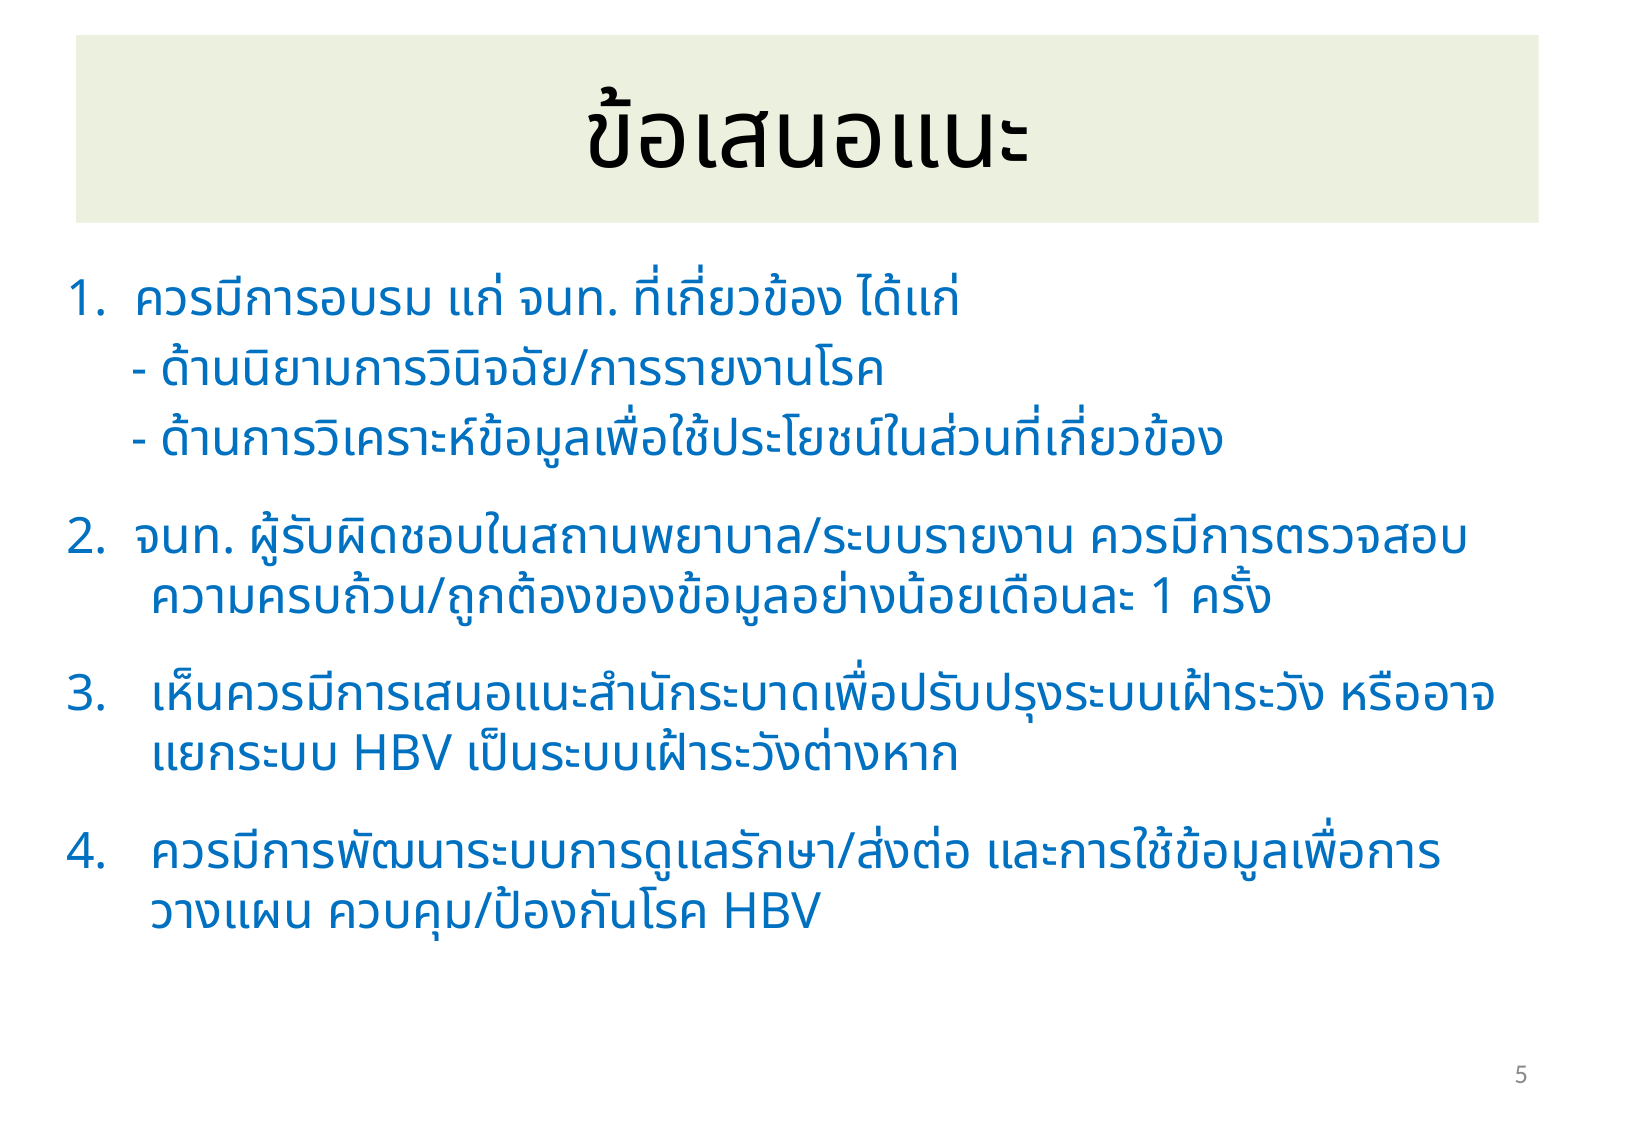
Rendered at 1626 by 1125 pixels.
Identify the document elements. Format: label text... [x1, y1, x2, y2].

slide_number 5 [1164, 1042, 1544, 1103]
list 1. ควรมีการอบรม แก่ จนท. ที่เกี่ยวข้อง ได้แก่ - ด้านนิยามการวินิจฉัย/การรายงานโรค - ด้านการวิเคราะห์ข้อมูลเพื่อใช้ประโยชน์ในส่วนที่เกี่ยวข้อง 2. จนท. ผู้รับผิดชอบในสถานพยาบาล/ระบบรายงาน ควรมีการตรวจสอบความครบถ้วน/ถูกต้องของข้อมูลอย่างน้อยเดือนละ 1 ครั้ง เห็นควรมีการเสนอแนะสำนักระบาดเพื่อปรับปรุงระบบเฝ้าระวัง หรืออาจแยกระบบ HBV เป็นระบบเฝ้าระวังต่างหาก ควรมีการพัฒนาระบบการดูแลรักษา/ส่งต่อ และการใช้ข้อมูลเพื่อการวางแผน ควบคุม/ป้องกันโรค HBV [50, 257, 1587, 1001]
title ข้อเสนอแนะ [76, 35, 1539, 223]
